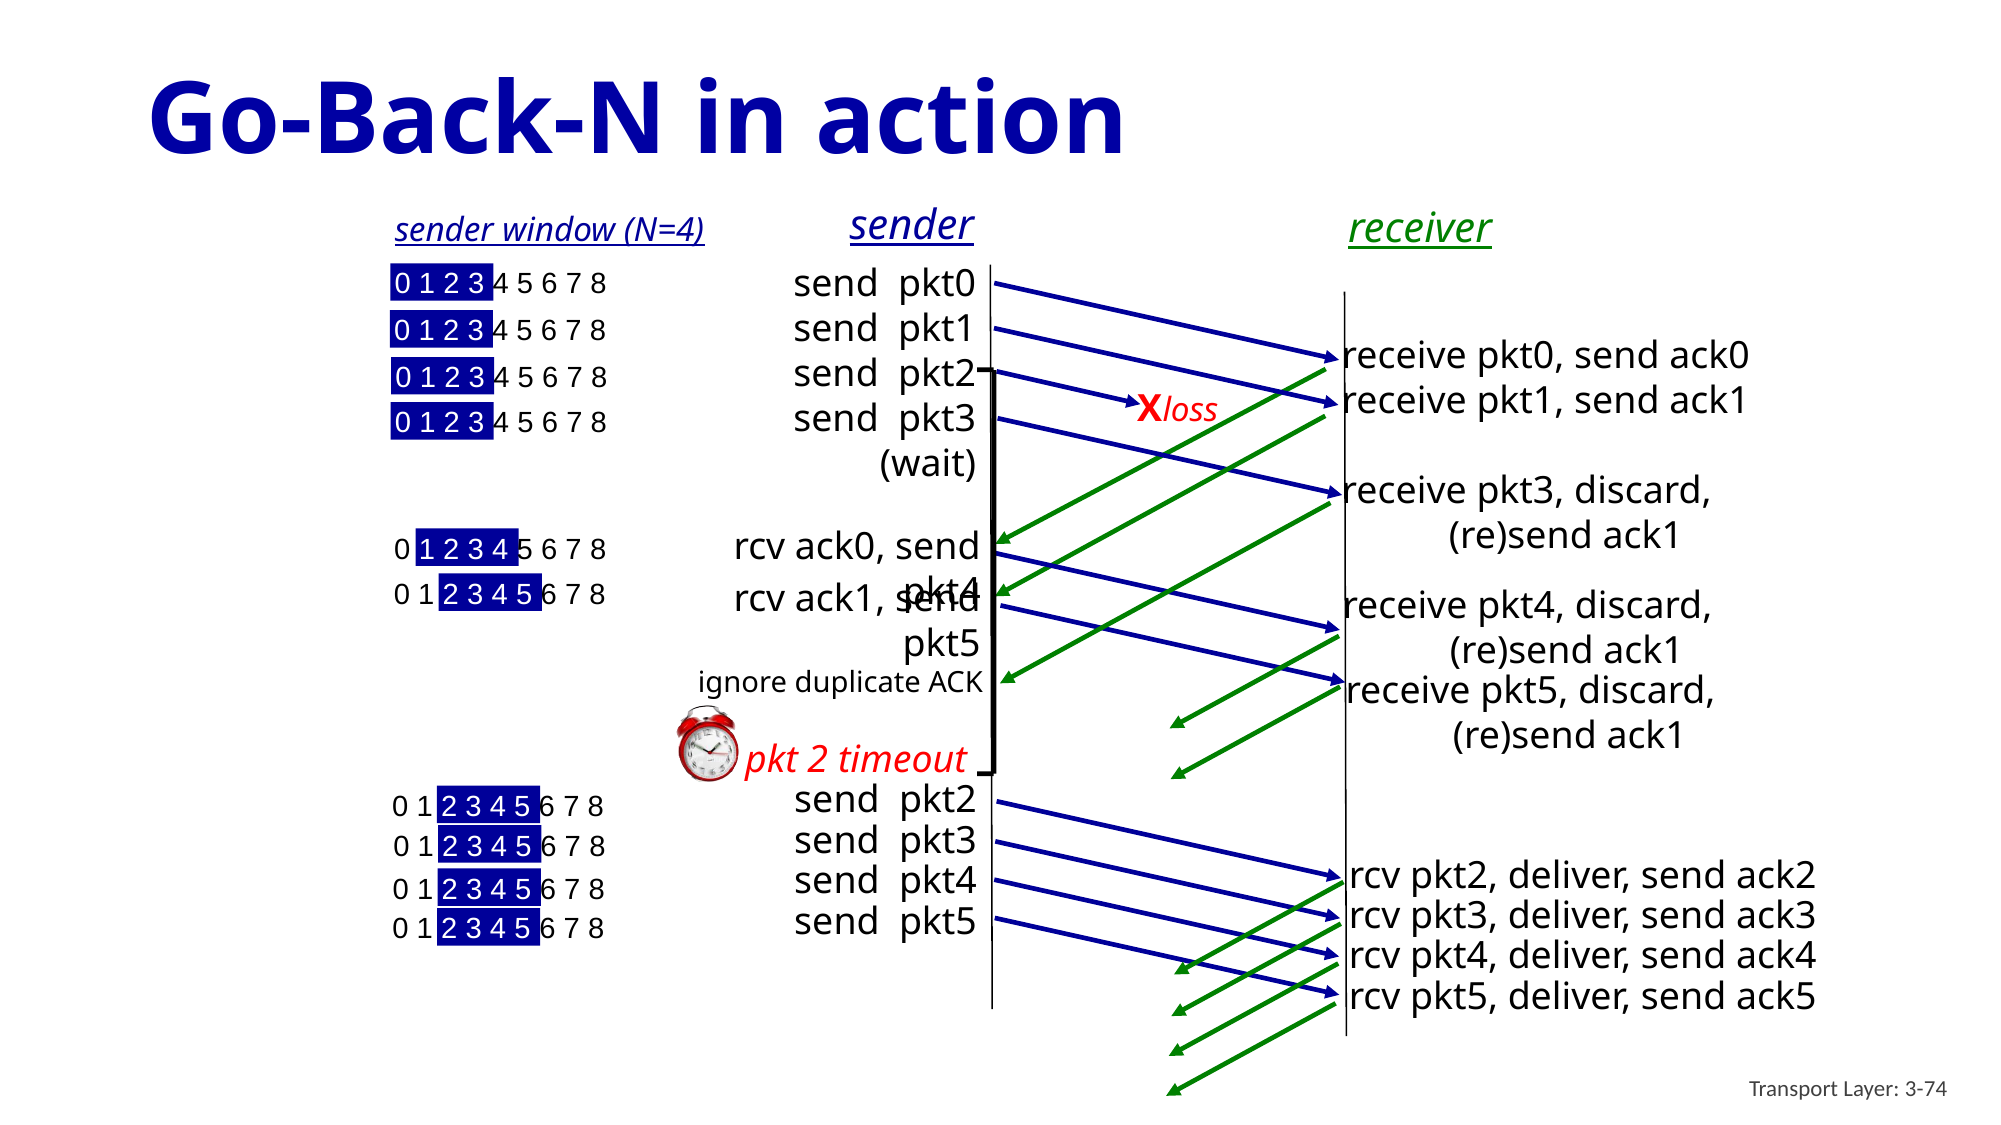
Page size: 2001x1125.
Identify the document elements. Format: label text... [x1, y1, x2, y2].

text_box [999, 502, 1331, 684]
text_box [993, 282, 1343, 495]
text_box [1166, 881, 1344, 1096]
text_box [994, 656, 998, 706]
text_box send pkt2 send pkt3 send pkt4 send pkt5 [779, 787, 992, 950]
text_box receiver [1333, 193, 1507, 259]
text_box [378, 779, 628, 953]
text_box send pkt0 send pkt1 send pkt2 send pkt3 (wait) [778, 251, 992, 369]
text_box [1169, 635, 1340, 780]
title Go-Back-N in action [131, 47, 1952, 195]
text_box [379, 566, 996, 627]
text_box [669, 369, 994, 514]
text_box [669, 627, 994, 787]
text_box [380, 257, 630, 447]
text_box sender window (N=4) [379, 200, 720, 256]
text_box receive pkt4, discard, (re)send ack1 [1327, 573, 1738, 659]
text_box receive pkt5, discard, (re)send ack1 [1340, 659, 1741, 764]
text_box [997, 495, 1088, 544]
text_box receive pkt0, send ack0 receive pkt1, send ack1 receive pkt3, discard, (re)send ack1 [1326, 323, 1765, 564]
slide_number Transport Layer: 3-74 [1512, 1056, 1963, 1117]
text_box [380, 514, 996, 566]
text_box rcv pkt2, deliver, send ack2 rcv pkt3, deliver, send ack3 rcv pkt4, deliver, send ack4 rcv pkt5, deliver, send ack5 [1342, 848, 1832, 1025]
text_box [994, 801, 1342, 995]
text_box sender [834, 190, 989, 256]
text_box [997, 566, 1051, 597]
